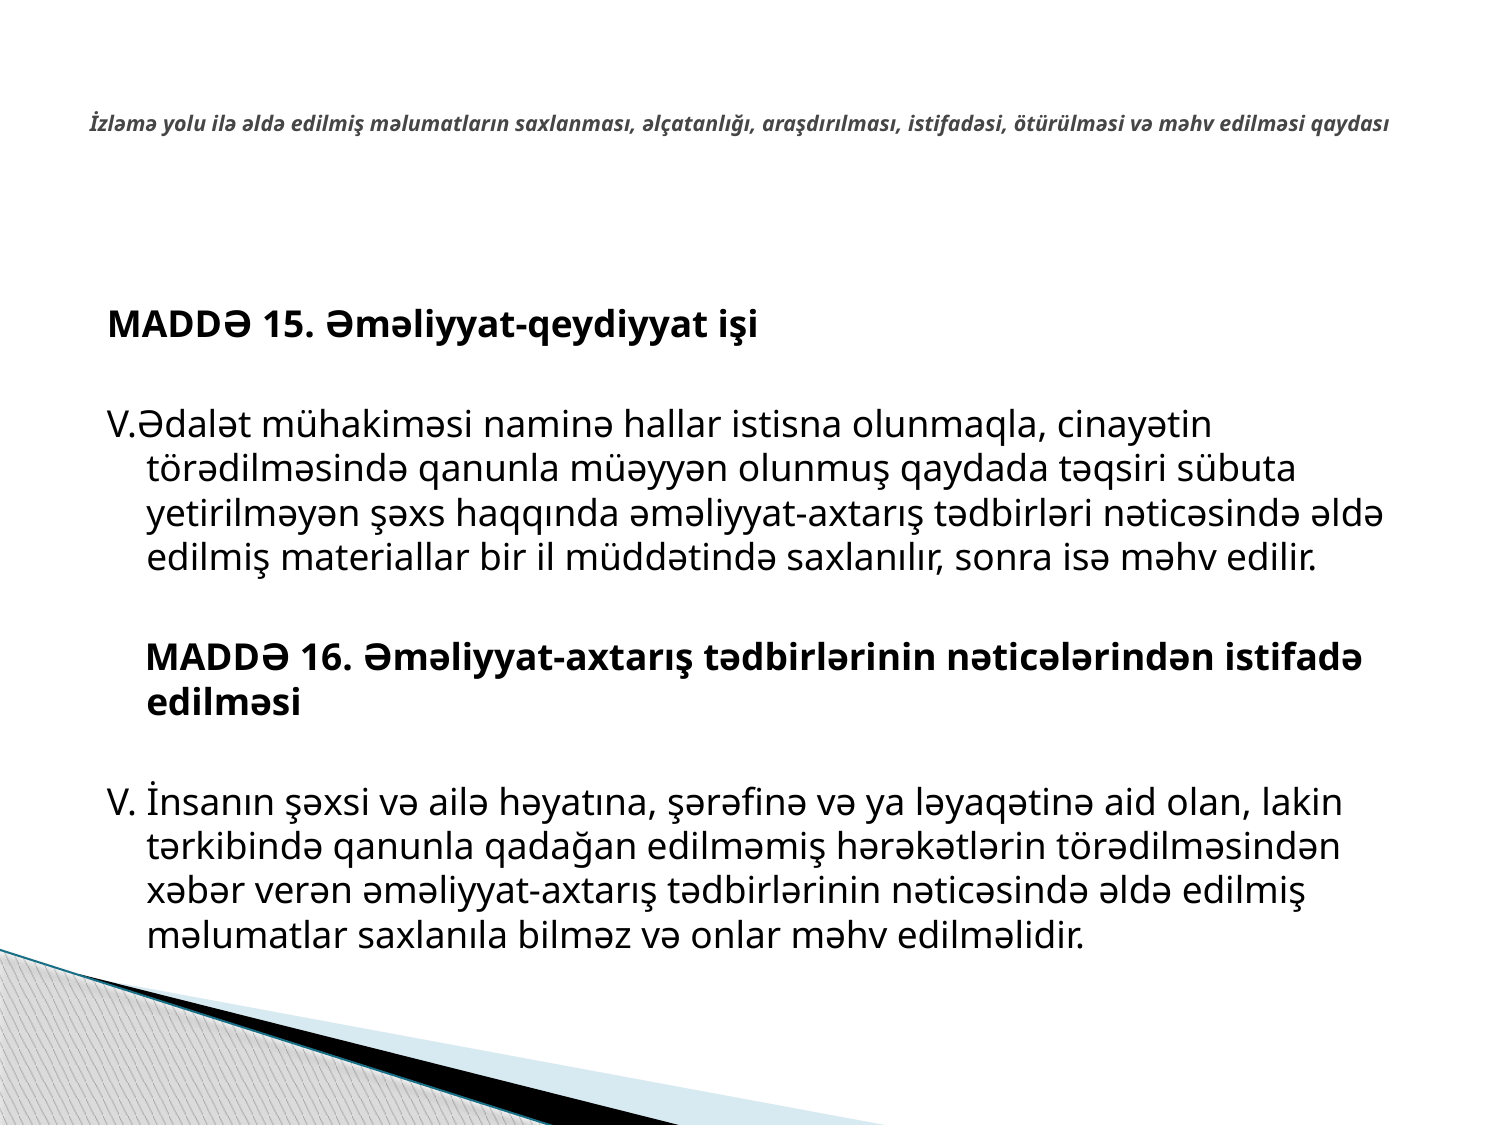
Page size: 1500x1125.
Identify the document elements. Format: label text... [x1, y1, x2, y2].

list MADDƏ 15. Əməliyyat-qeydiyyat işi V.Ədalət mühakiməsi naminə hallar istisna olunmaqla, cinayətin törədilməsində qanunla müəyyən olunmuş qaydada təqsiri sübuta yetirilməyən şəxs haqqında əməliyyat-axtarış tədbirləri nəticəsində əldə edilmiş materiallar bir il müddətində saxlanılır, sonra isə məhv edilir. MADDƏ 16. Əməliyyat-axtarış tədbirlərinin nəticələrindən istifadə edilməsi V. İnsanın şəxsi və ailə həyatına, şərəfinə və ya ləyaqətinə aid olan, lakin tərkibində qanunla qadağan edilməmiş hərəkətlərin törədilməsindən xəbər verən əməliyyat-axtarış tədbirlərinin nəticəsində əldə edilmiş məlumatlar saxlanıla bilməz və onlar məhv edilməlidir. [75, 243, 1425, 986]
title İzləmə yolu ilə əldə edilmiş məlumatların saxlanması, əlçatanlığı, araşdırılması, istifadəsi, ötürülməsi və məhv edilməsi qaydası [75, 45, 1425, 175]
